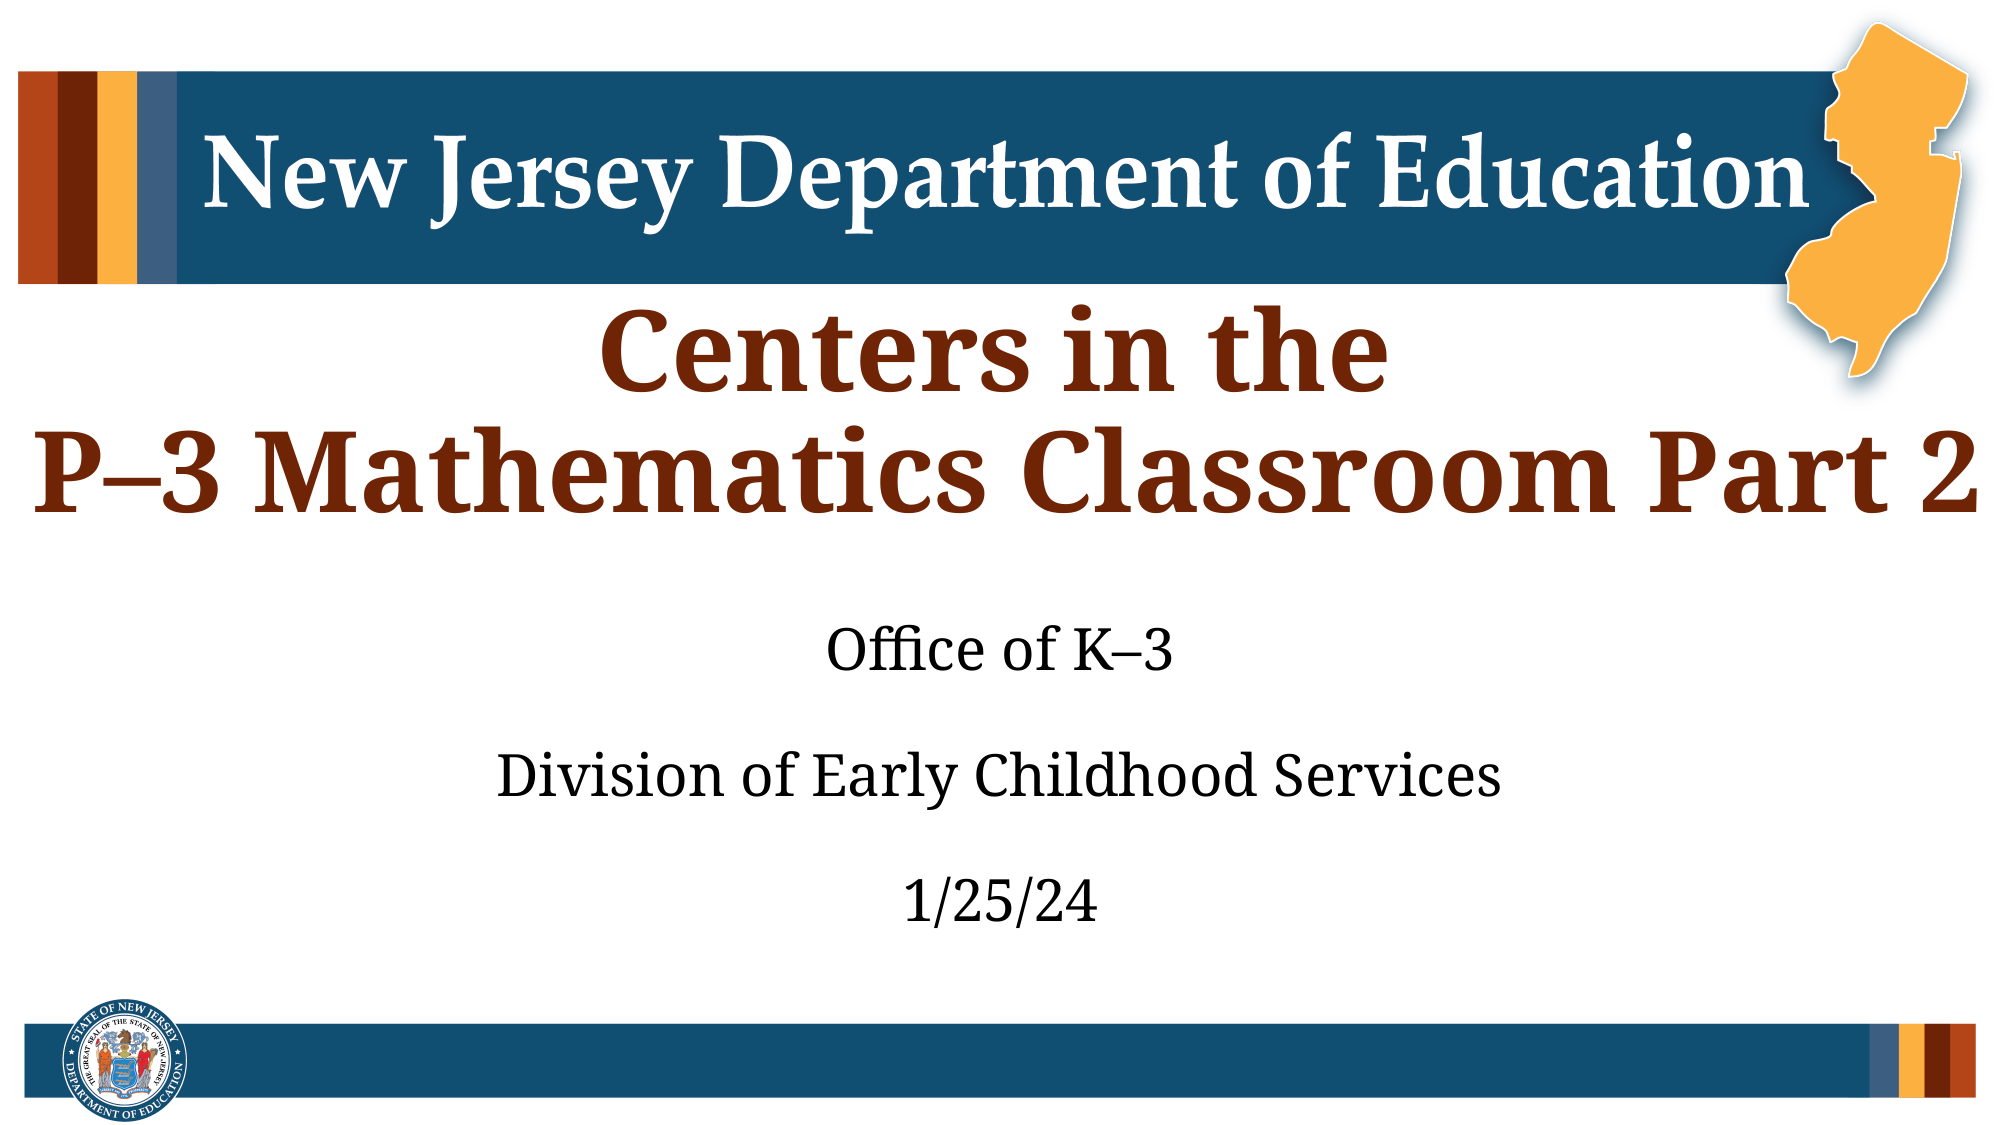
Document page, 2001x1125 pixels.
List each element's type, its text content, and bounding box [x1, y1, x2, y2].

picture [18, 0, 2000, 334]
picture [24, 997, 1976, 1124]
title Centers in the P–3 Mathematics Classroom Part 2 [8, 334, 2000, 545]
subtitle Office of K–3 Division of Early Childhood Services 1/25/24 [0, 599, 2000, 960]
